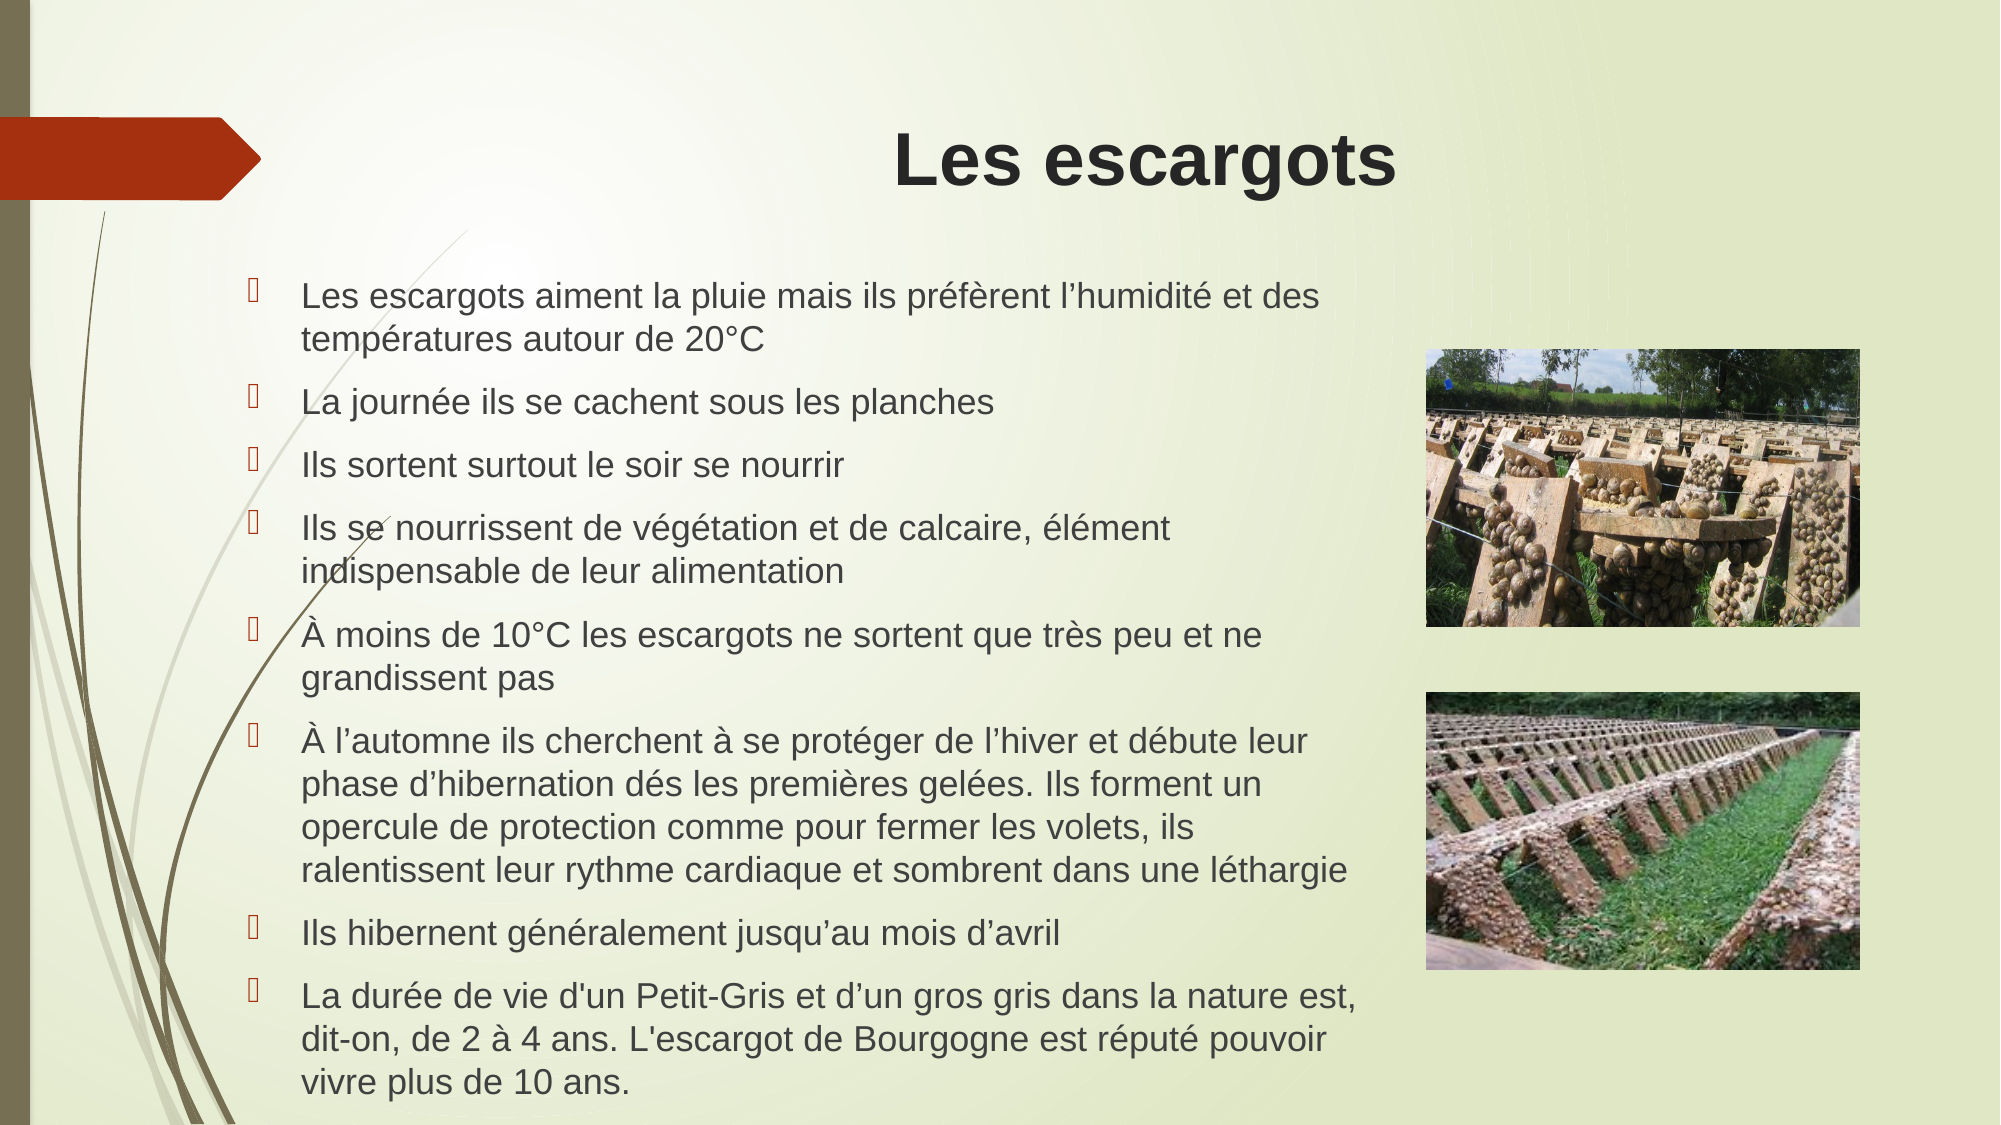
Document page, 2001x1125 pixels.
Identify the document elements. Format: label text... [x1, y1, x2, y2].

list Les escargots aiment la pluie mais ils préfèrent l’humidité et des températures autour de 20°C La journée ils se cachent sous les planches Ils sortent surtout le soir se nourrir Ils se nourrissent de végétation et de calcaire, élément indispensable de leur alimentation À moins de 10°C les escargots ne sortent que très peu et ne grandissent pas À l’automne ils cherchent à se protéger de l’hiver et débute leur phase d’hibernation dés les premières gelées. Ils forment un opercule de protection comme pour fermer les volets, ils ralentissent leur rythme cardiaque et sombrent dans une léthargie Ils hibernent généralement jusqu’au mois d’avril La durée de vie d'un Petit-Gris et d’un gros gris dans la nature est, dit-on, de 2 à 4 ans. L'escargot de Bourgogne est réputé pouvoir vivre plus de 10 ans. [232, 265, 1398, 1125]
picture [1425, 692, 1860, 970]
title Les escargots [425, 102, 1888, 227]
picture [1425, 349, 1860, 627]
